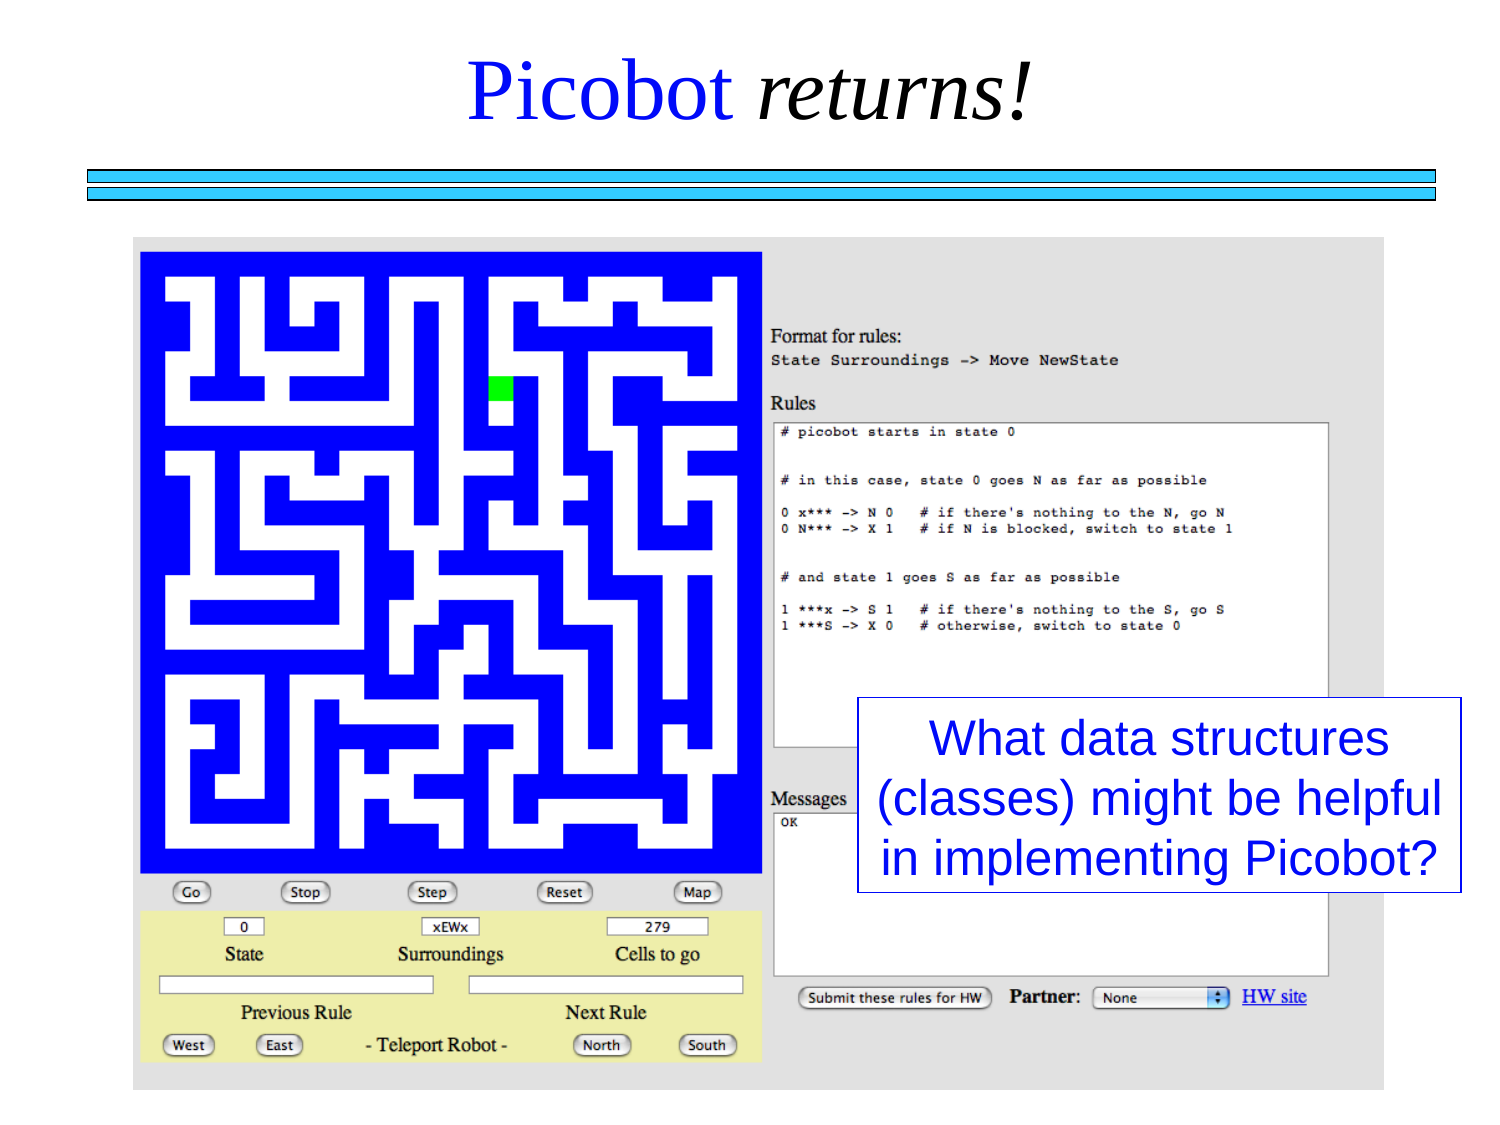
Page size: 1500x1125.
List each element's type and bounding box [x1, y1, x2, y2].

picture [133, 237, 1384, 1091]
text_box [87, 170, 1436, 201]
text_box [1384, 697, 1462, 893]
text_box [188, 24, 1314, 145]
